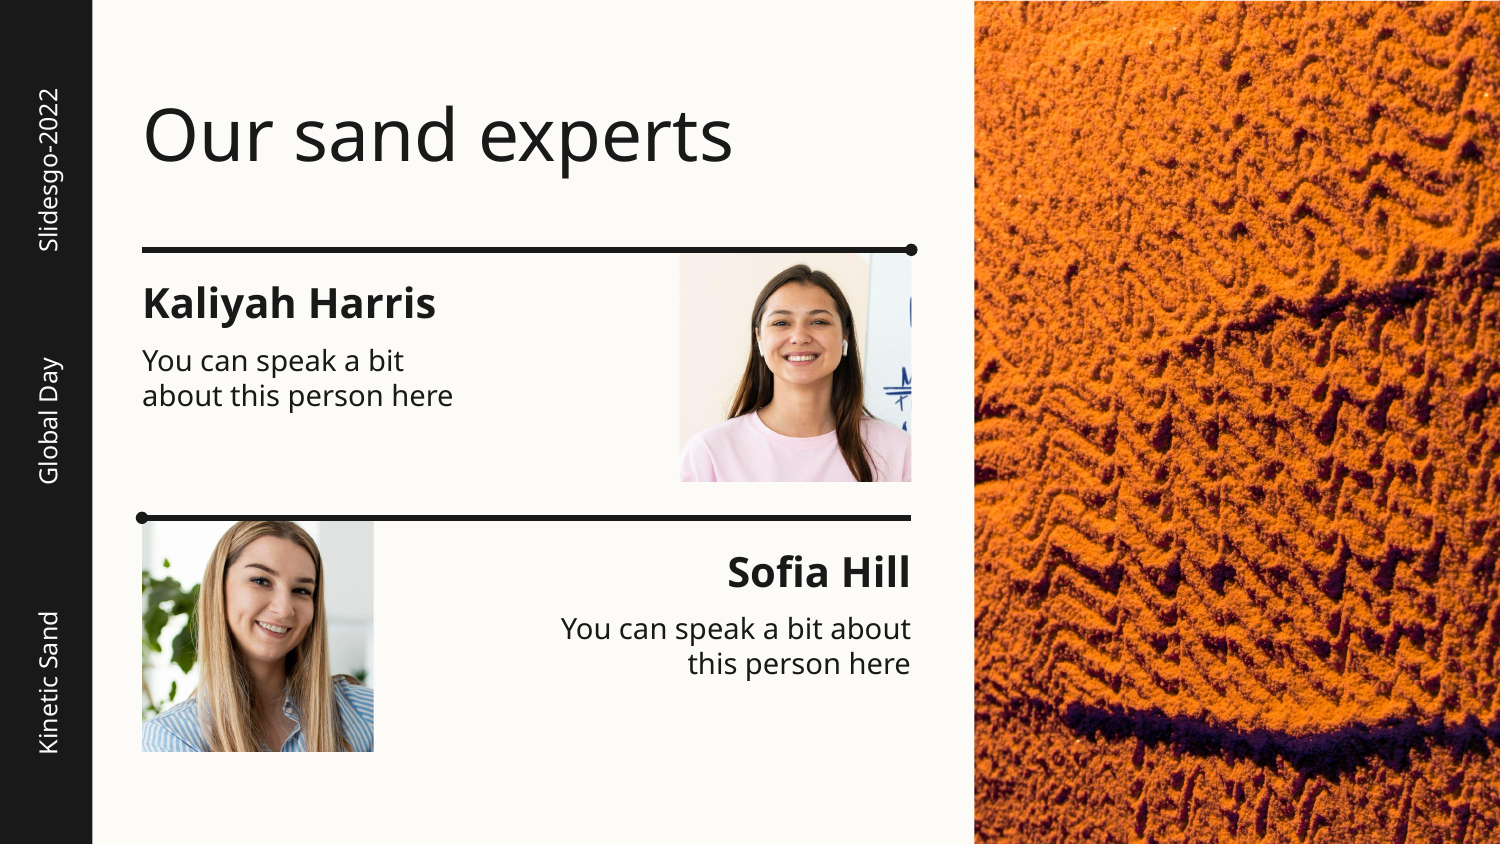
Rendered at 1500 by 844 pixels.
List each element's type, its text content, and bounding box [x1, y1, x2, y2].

subtitle You can speak a bit about this person here [560, 610, 809, 676]
picture [679, 2, 1500, 844]
subtitle Slidesgo-2022 [32, 88, 61, 304]
subtitle Global Day [32, 314, 61, 530]
subtitle Kinetic Sand [32, 540, 61, 756]
subtitle Kaliyah Harris [142, 277, 493, 341]
picture [141, 519, 374, 753]
subtitle You can speak a bit about this person here [142, 341, 493, 407]
subtitle Sofia Hill [560, 546, 809, 610]
title Our sand experts [142, 88, 952, 183]
